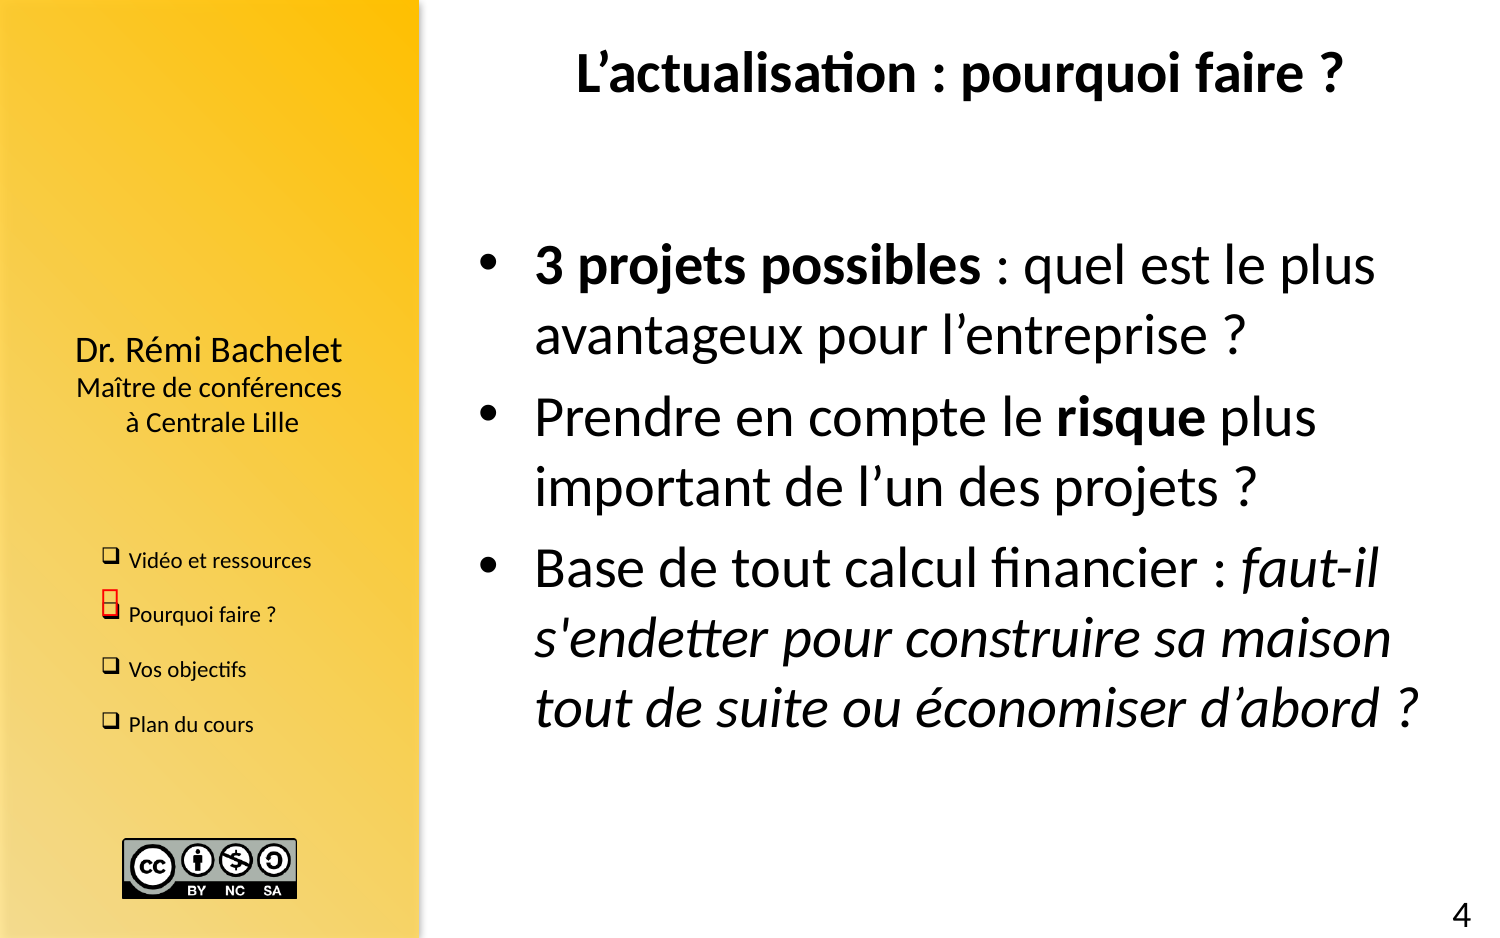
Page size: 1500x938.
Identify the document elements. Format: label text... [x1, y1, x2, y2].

title L’actualisation : pourquoi faire ? [442, 22, 1479, 116]
slide_number 4 [1437, 882, 1500, 938]
text_box  [84, 571, 136, 631]
picture [122, 838, 297, 899]
list 3 projets possibles : quel est le plus avantageux pour l’entreprise ? Prendre en compte le risque plus important de l’un des projets ? Base de tout calcul financier : faut-il s'endetter pour construire sa maison tout de suite ou économiser d’abord ? [466, 220, 1479, 855]
